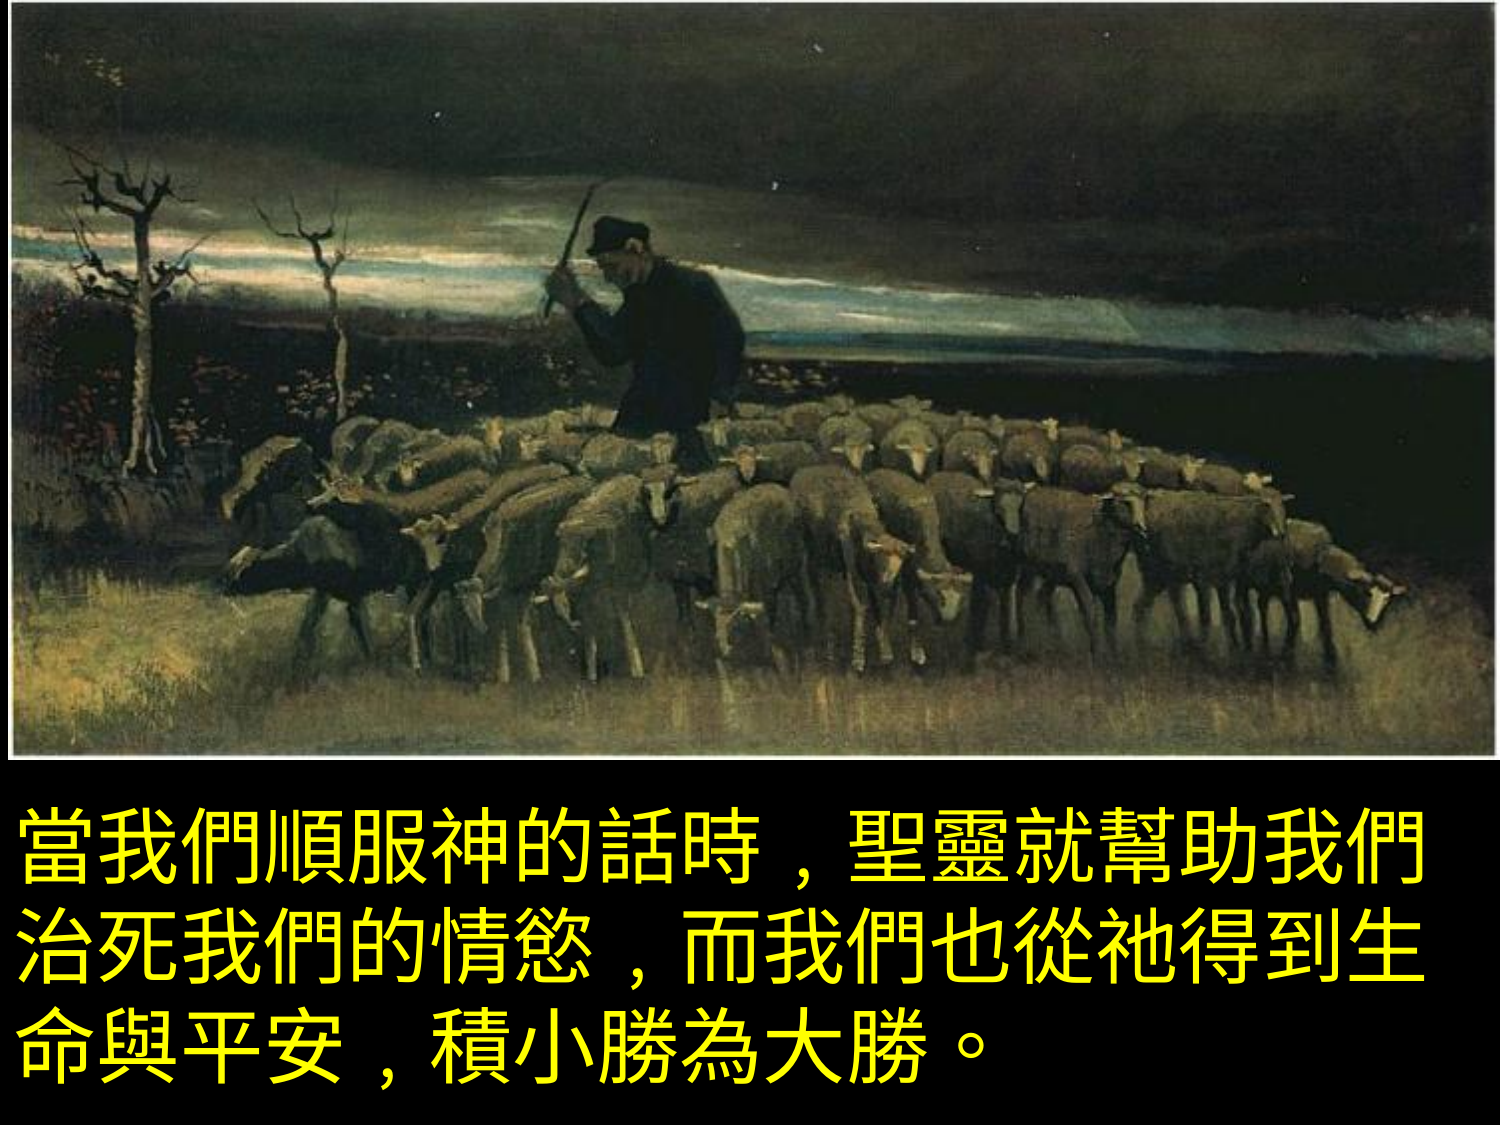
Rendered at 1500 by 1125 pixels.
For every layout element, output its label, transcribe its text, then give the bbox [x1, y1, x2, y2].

picture [7, 0, 1500, 761]
text_box 當我們順服神的話時﹐聖靈就幫助我們治死我們的情慾﹐而我們也從祂得到生命與平安﹐積小勝為大勝。 [0, 786, 1499, 1102]
